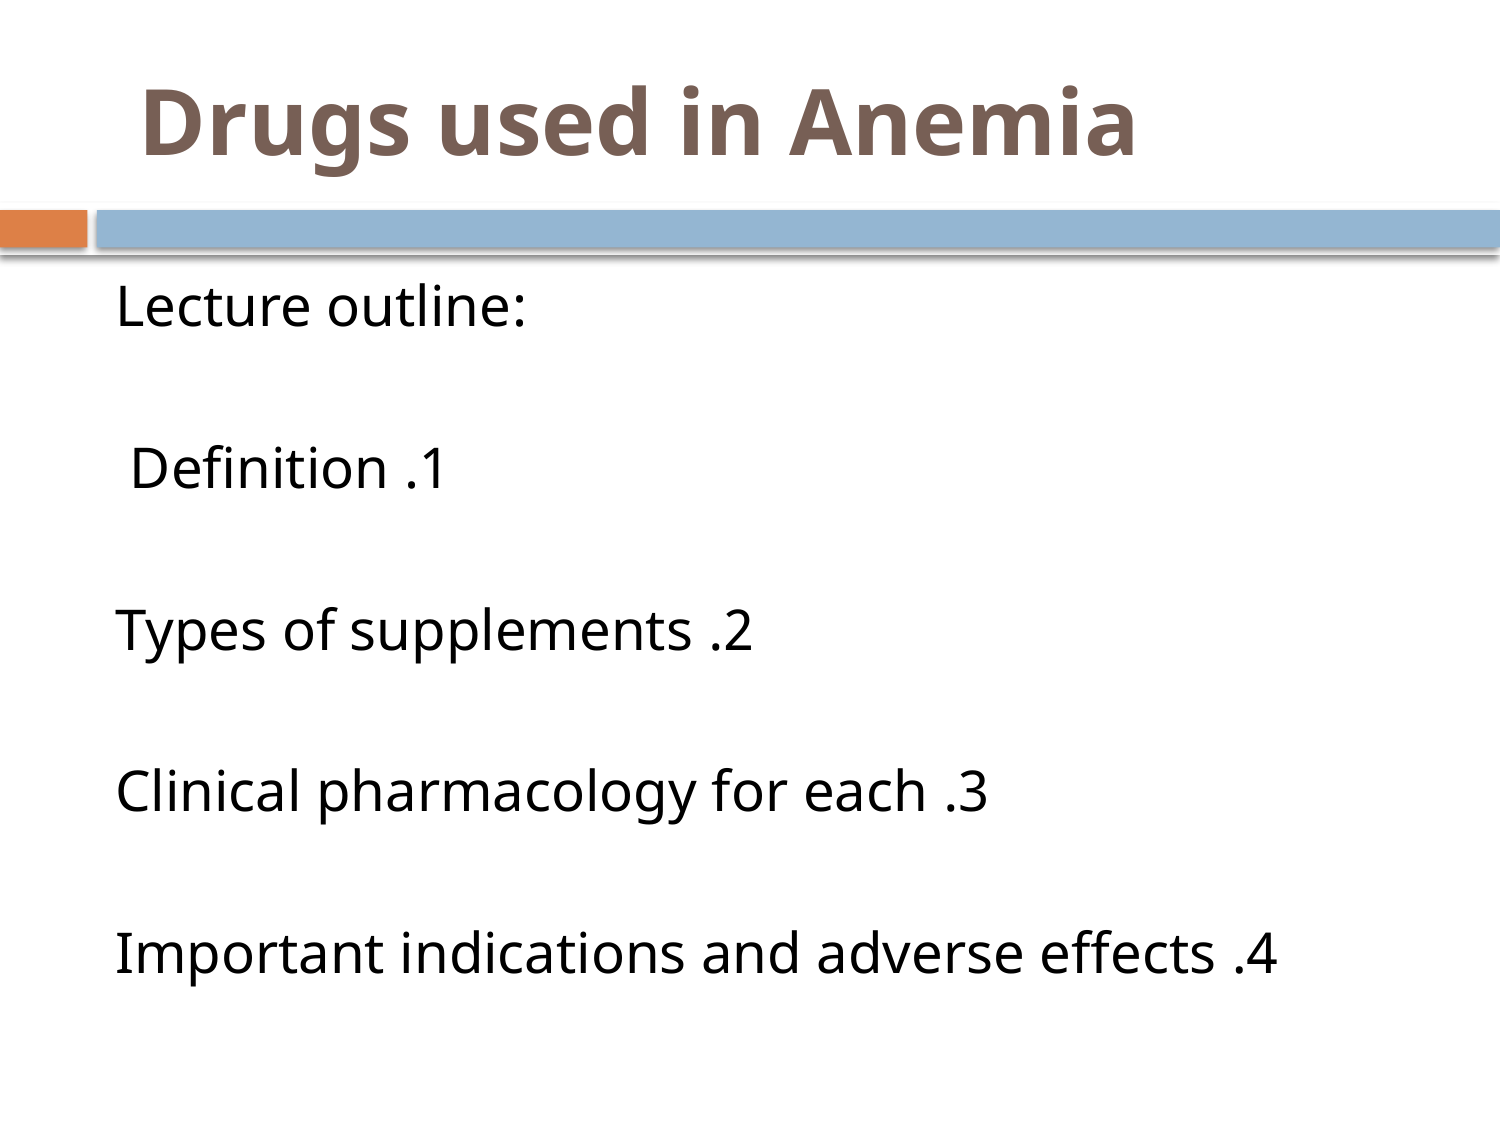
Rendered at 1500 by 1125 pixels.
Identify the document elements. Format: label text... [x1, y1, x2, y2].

title Drugs used in Anemia [100, 37, 1438, 200]
list :Lecture outline 1. Definition 2. Types of supplements 3. Clinical pharmacology for each 4. Important indications and adverse effects [100, 262, 1438, 1000]
